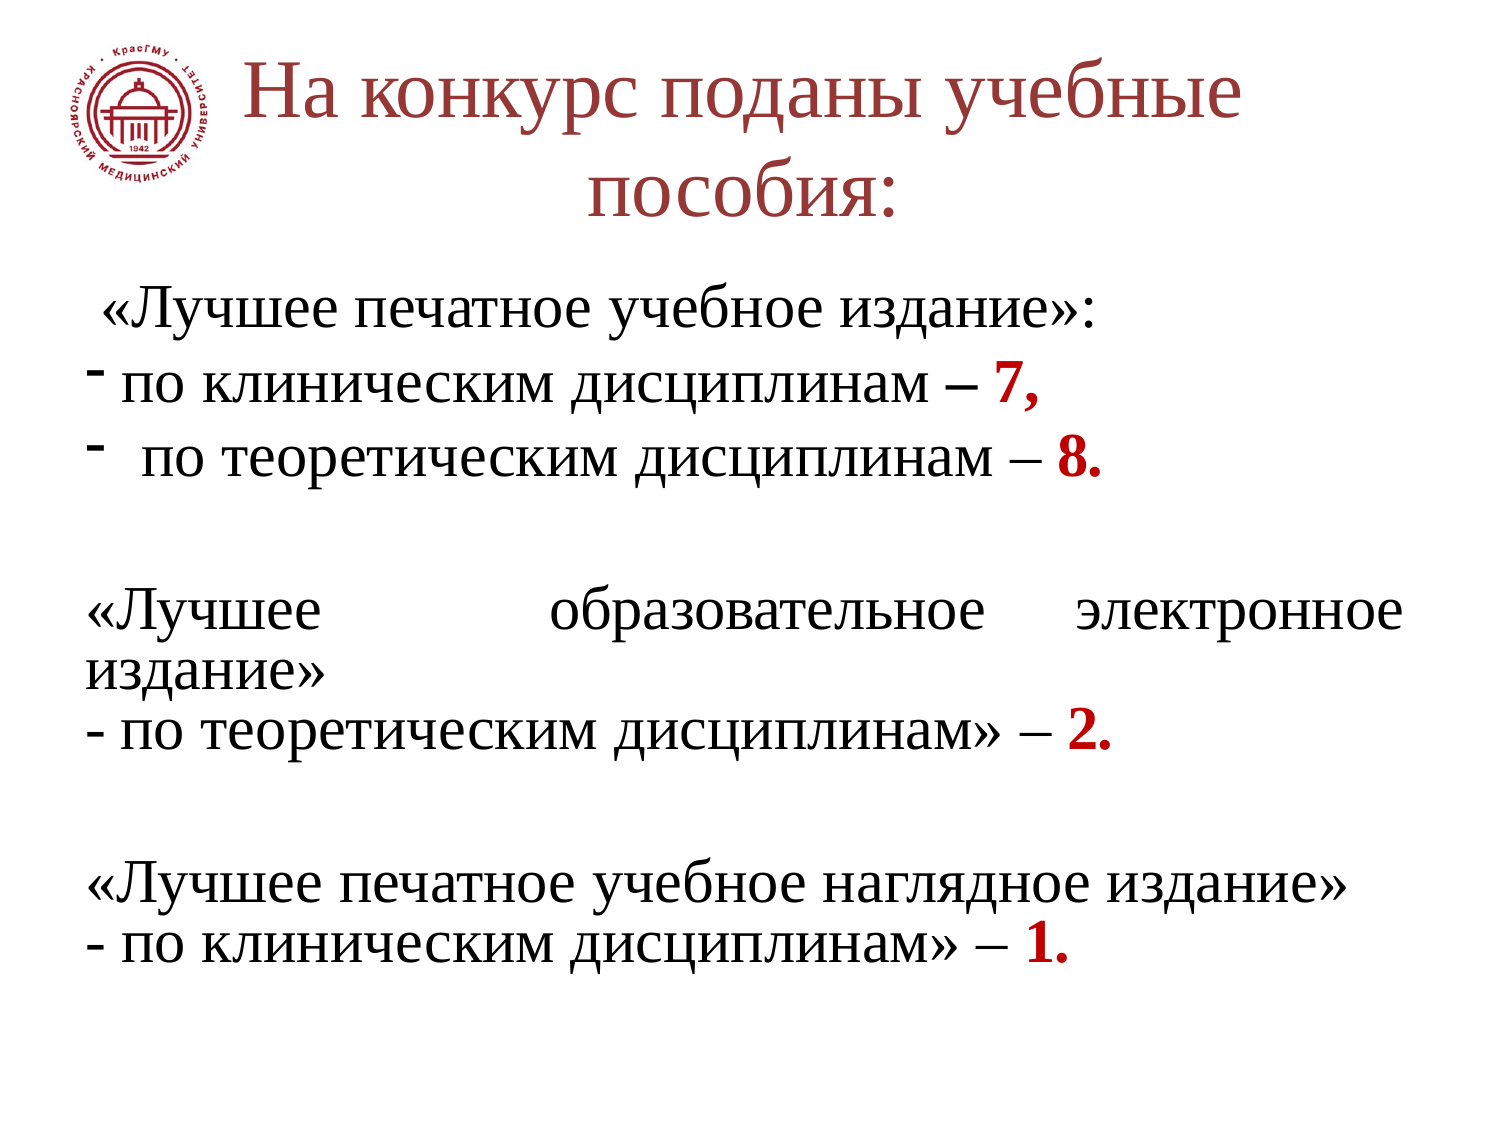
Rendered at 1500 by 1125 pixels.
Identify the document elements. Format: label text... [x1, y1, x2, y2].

text_box «Лучшее печатное учебное издание»: по клиническим дисциплинам – 7, по теоретическим дисциплинам – 8. «Лучшее образовательное электронное издание» - по теоретическим дисциплинам» – 2. «Лучшее печатное учебное наглядное издание» - по клиническим дисциплинам» – 1. [83, 262, 1408, 976]
title На конкурс поданы учебные пособия: [240, 31, 1250, 234]
picture [69, 44, 208, 184]
